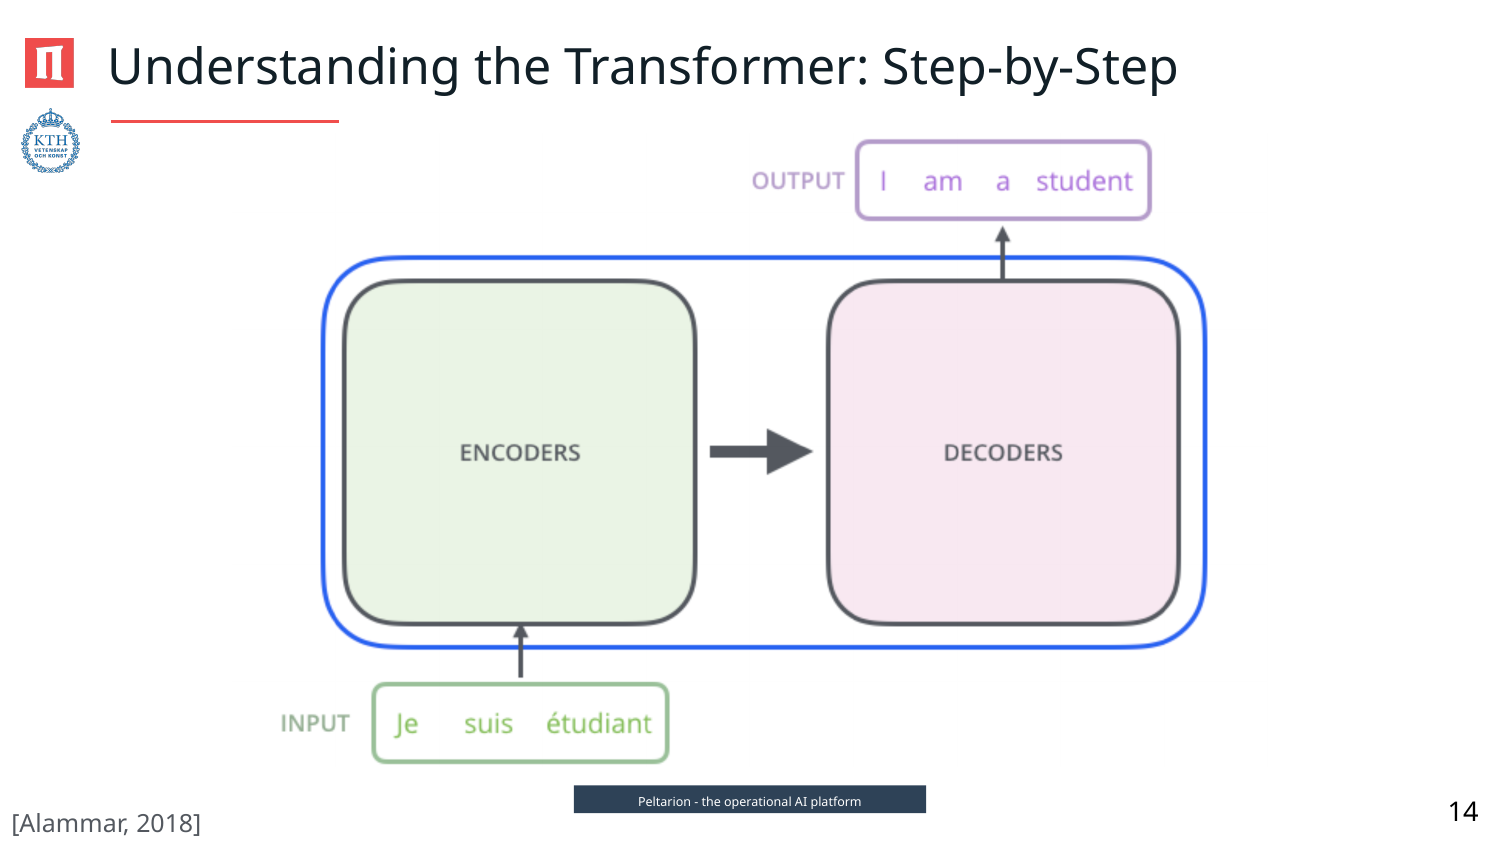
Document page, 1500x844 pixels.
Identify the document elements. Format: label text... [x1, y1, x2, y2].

picture [25, 38, 76, 88]
slide_number ‹#› [1403, 779, 1494, 844]
list [Alammar, 2018] [11, 802, 318, 838]
picture [232, 132, 1268, 767]
title Understanding the Transformer: Step-by-Step [107, 34, 1394, 84]
picture [21, 107, 80, 173]
